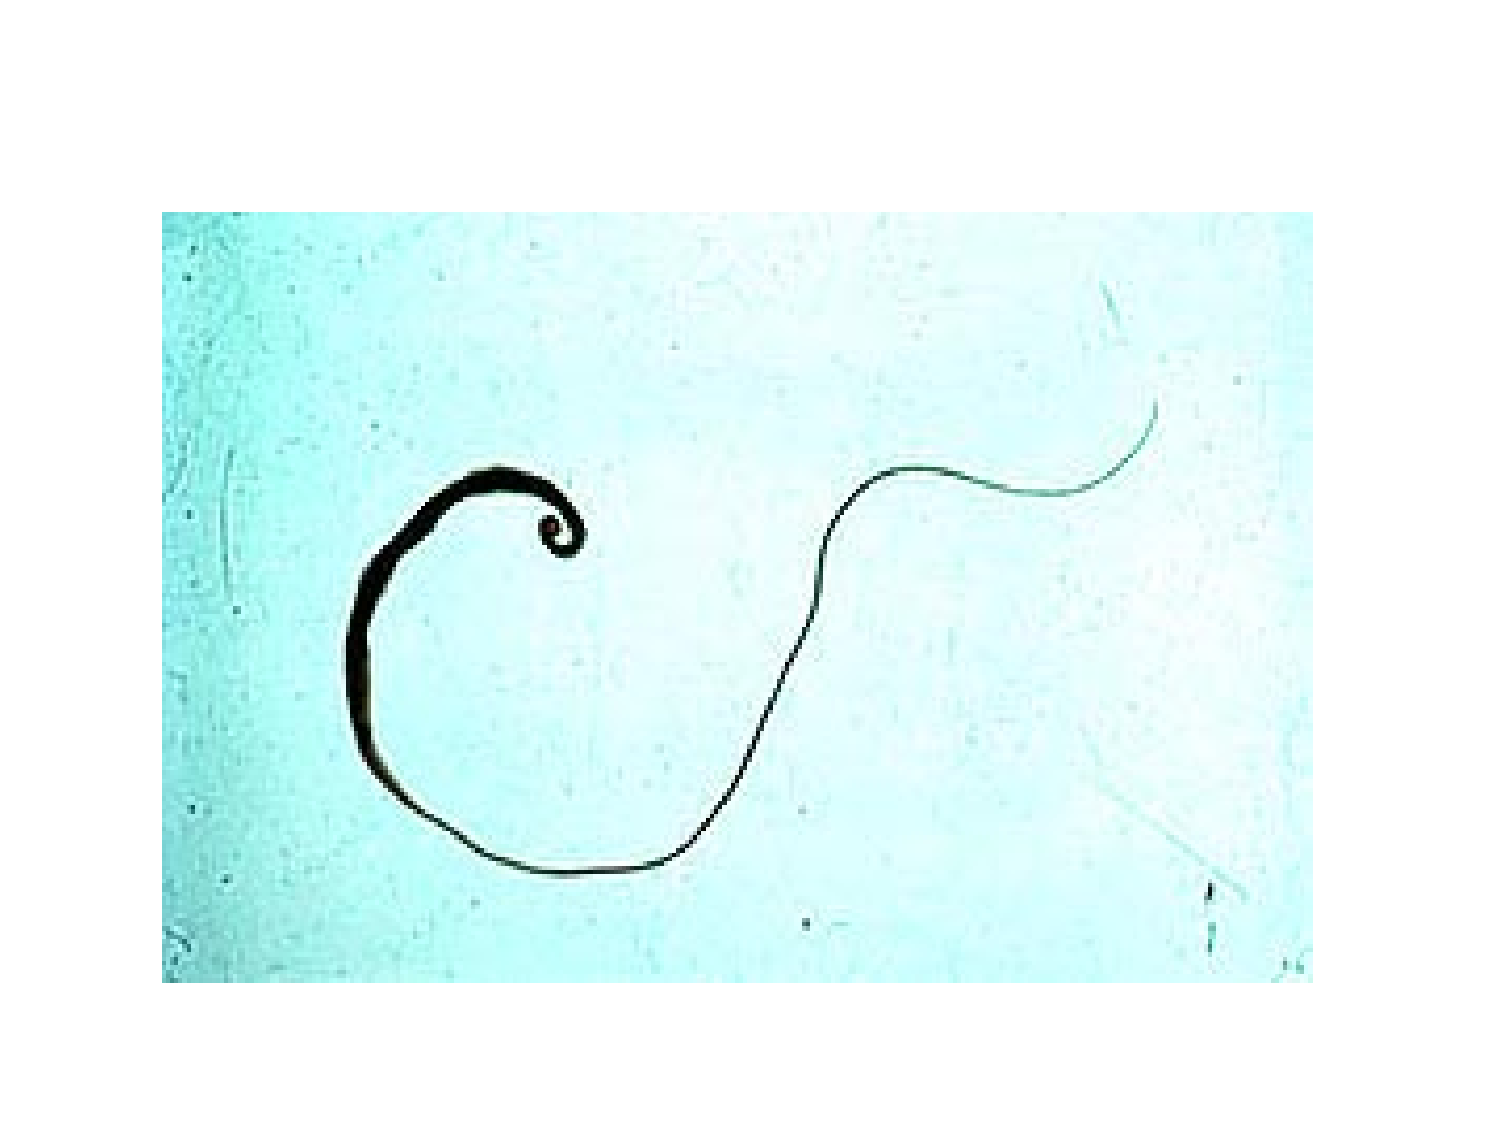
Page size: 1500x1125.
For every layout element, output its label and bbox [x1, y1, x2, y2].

picture [162, 212, 1313, 983]
